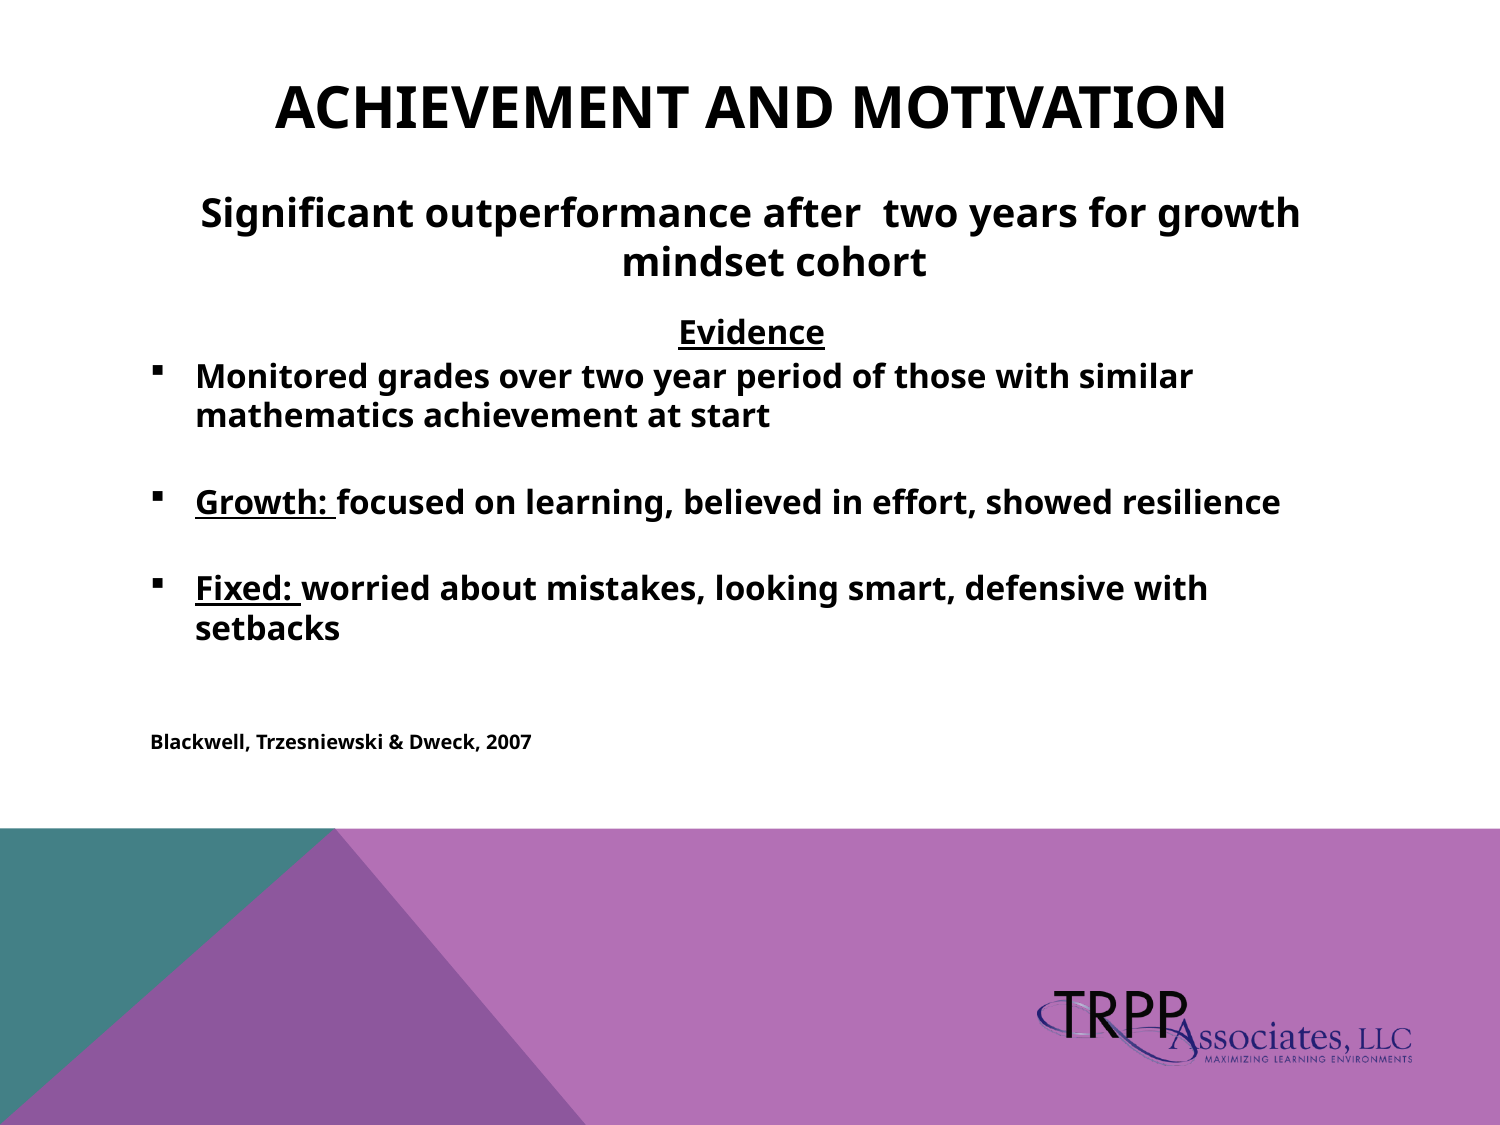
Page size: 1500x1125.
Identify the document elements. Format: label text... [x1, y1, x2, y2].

picture [1037, 991, 1413, 1067]
title achievement and motivation [135, 60, 1369, 150]
list Significant outperformance after two years for growth mindset cohort Evidence Monitored grades over two year period of those with similar mathematics achievement at start Growth: focused on learning, believed in effort, showed resilience Fixed: worried about mistakes, looking smart, defensive with setbacks Blackwell, Trzesniewski & Dweck, 2007 [135, 180, 1369, 768]
